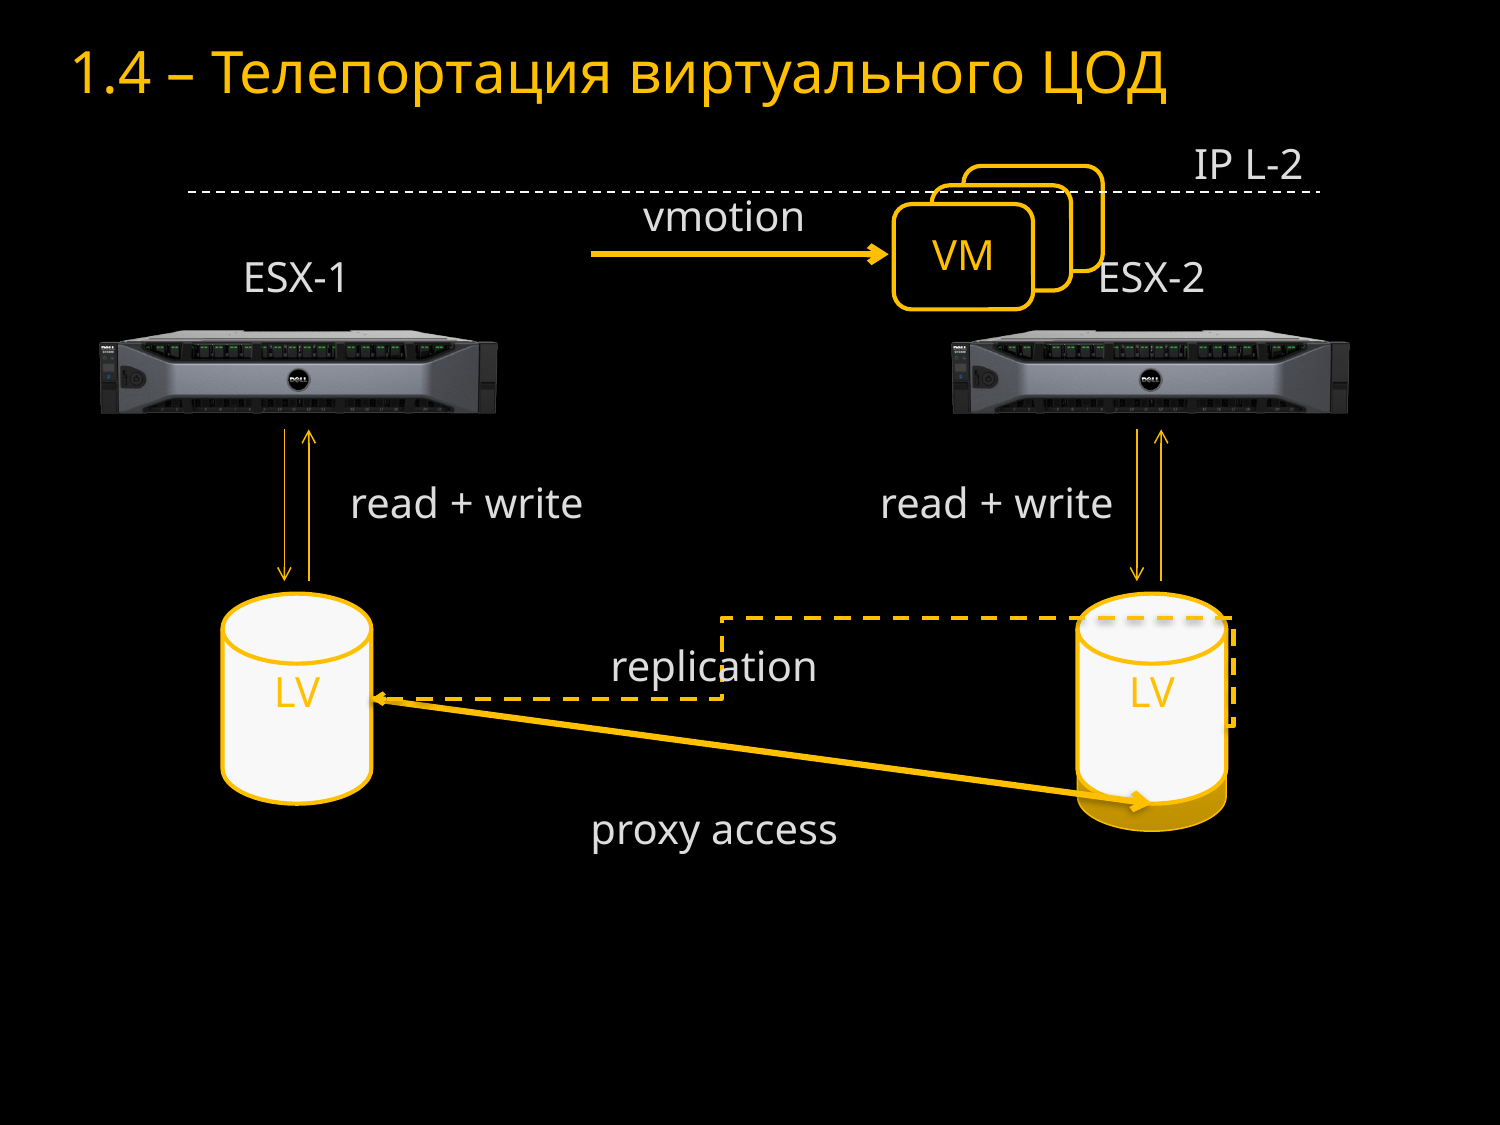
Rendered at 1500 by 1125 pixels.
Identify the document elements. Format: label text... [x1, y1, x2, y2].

text_box proxy access [575, 800, 705, 861]
text_box IP L-2 [1179, 135, 1319, 191]
text_box replication [743, 638, 833, 698]
text_box LV [220, 591, 374, 806]
text_box VM [961, 167, 1105, 190]
text_box replication [595, 638, 705, 698]
picture [79, 309, 515, 430]
text_box LV [1079, 778, 1227, 832]
picture [931, 309, 1368, 430]
text_box ESX-2 [1082, 248, 1221, 307]
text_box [710, 389, 739, 1125]
text_box VM [891, 201, 1036, 312]
text_box LV [1076, 777, 1087, 790]
text_box vmotion [628, 199, 821, 248]
text_box LV [1075, 591, 1229, 806]
text_box read + write [865, 474, 1129, 535]
text_box VM [934, 183, 1069, 190]
title 1.4 – Телепортация виртуального ЦОД [69, 42, 1500, 167]
text_box VM [1073, 199, 1105, 274]
text_box VM [929, 199, 1074, 293]
text_box proxy access [743, 800, 853, 861]
text_box read + write [335, 474, 599, 535]
text_box ESX-1 [227, 248, 366, 307]
